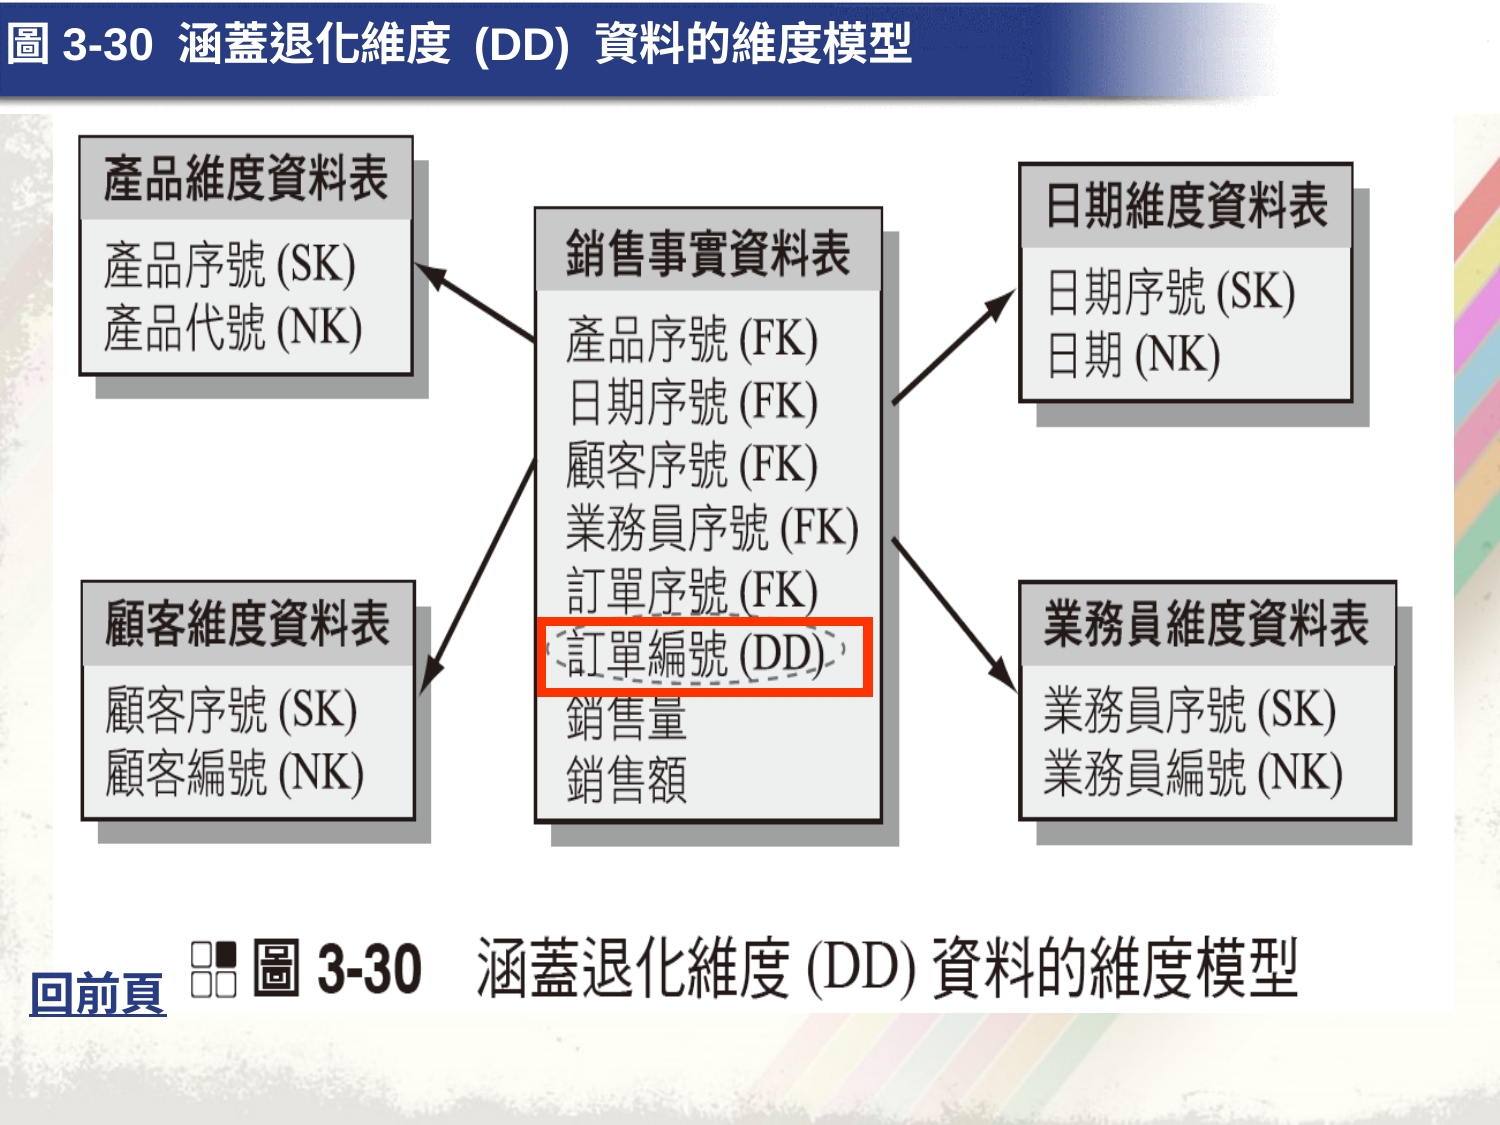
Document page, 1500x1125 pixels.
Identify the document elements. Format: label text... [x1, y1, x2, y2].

picture [0, 0, 1500, 1125]
title 圖3-30 涵蓋退化維度 (DD) 資料的維度模型 [5, 0, 1226, 93]
text_box 回前頁 [29, 964, 219, 1025]
